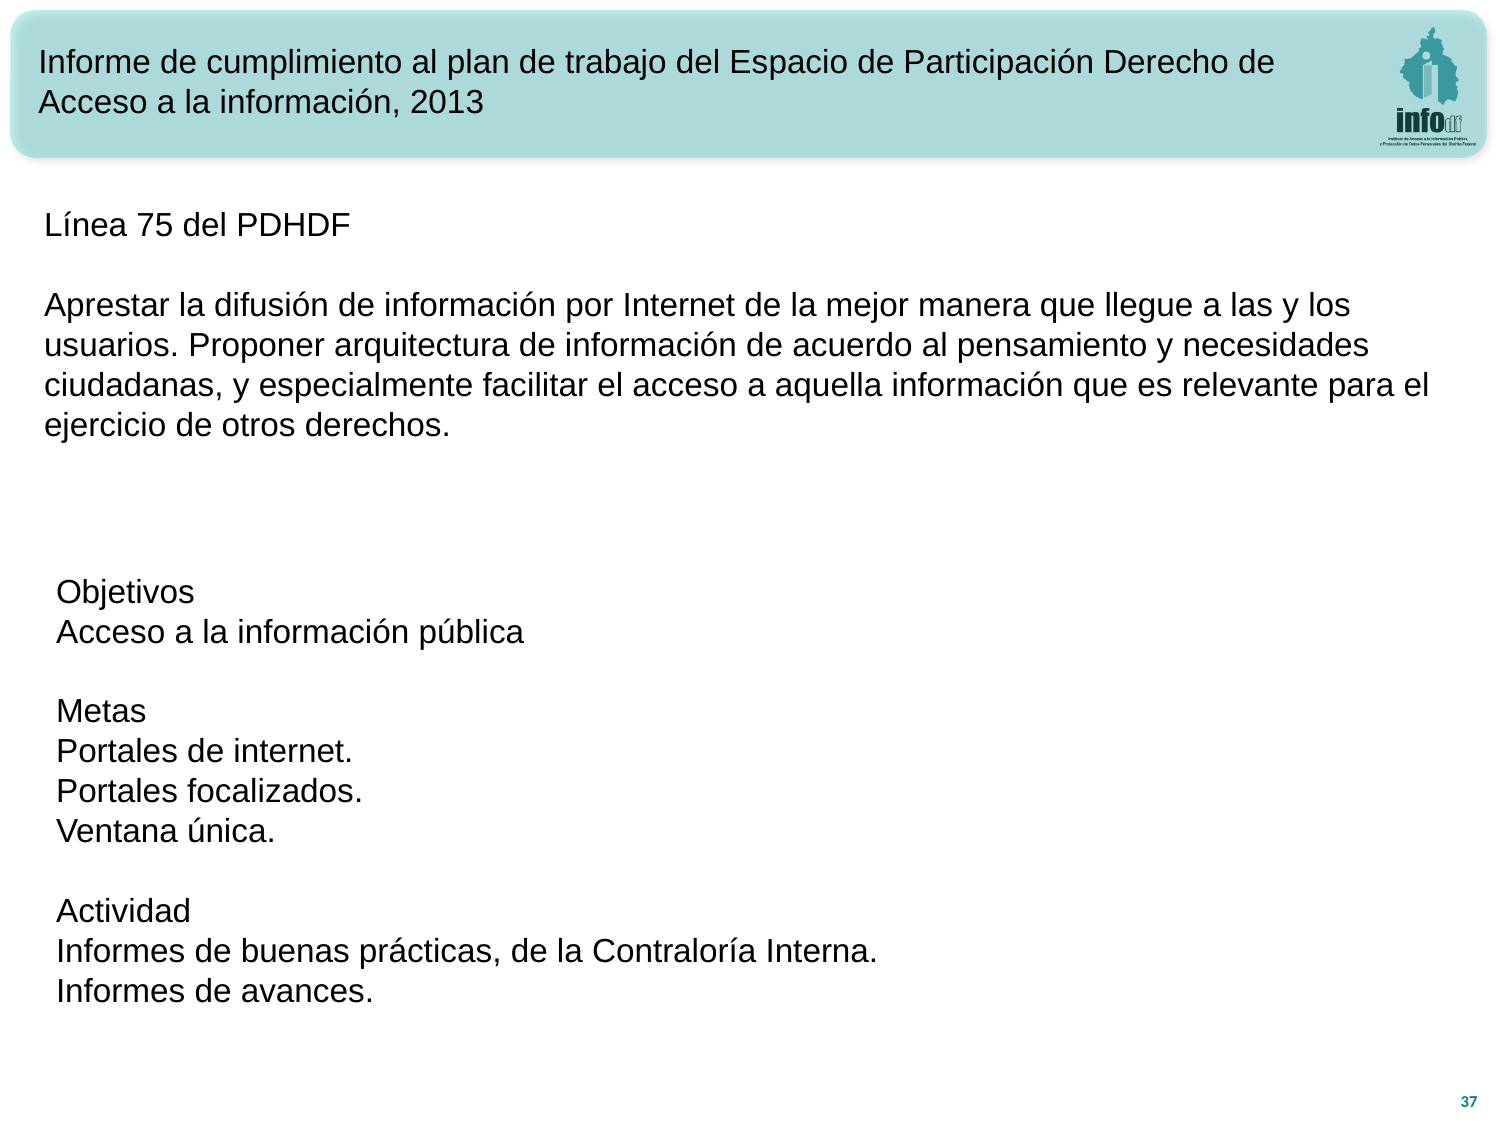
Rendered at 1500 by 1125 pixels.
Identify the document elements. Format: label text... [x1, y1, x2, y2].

picture [1377, 24, 1480, 146]
text_box Objetivos Acceso a la información pública Metas Portales de internet. Portales focalizados. Ventana única. Actividad Informes de buenas prácticas, de la Contraloría Interna. Informes de avances. [41, 562, 1495, 1017]
slide_number 37 [1432, 1058, 1493, 1119]
text_box Informe de cumplimiento al plan de trabajo del Espacio de Participación Derecho de Acceso a la información, 2013 [23, 32, 1341, 128]
text_box Línea 75 del PDHDF Aprestar la difusión de información por Internet de la mejor manera que llegue a las y los usuarios. Proponer arquitectura de información de acuerdo al pensamiento y necesidades ciudadanas, y especialmente facilitar el acceso a aquella información que es relevante para el ejercicio de otros derechos. [29, 196, 1483, 451]
